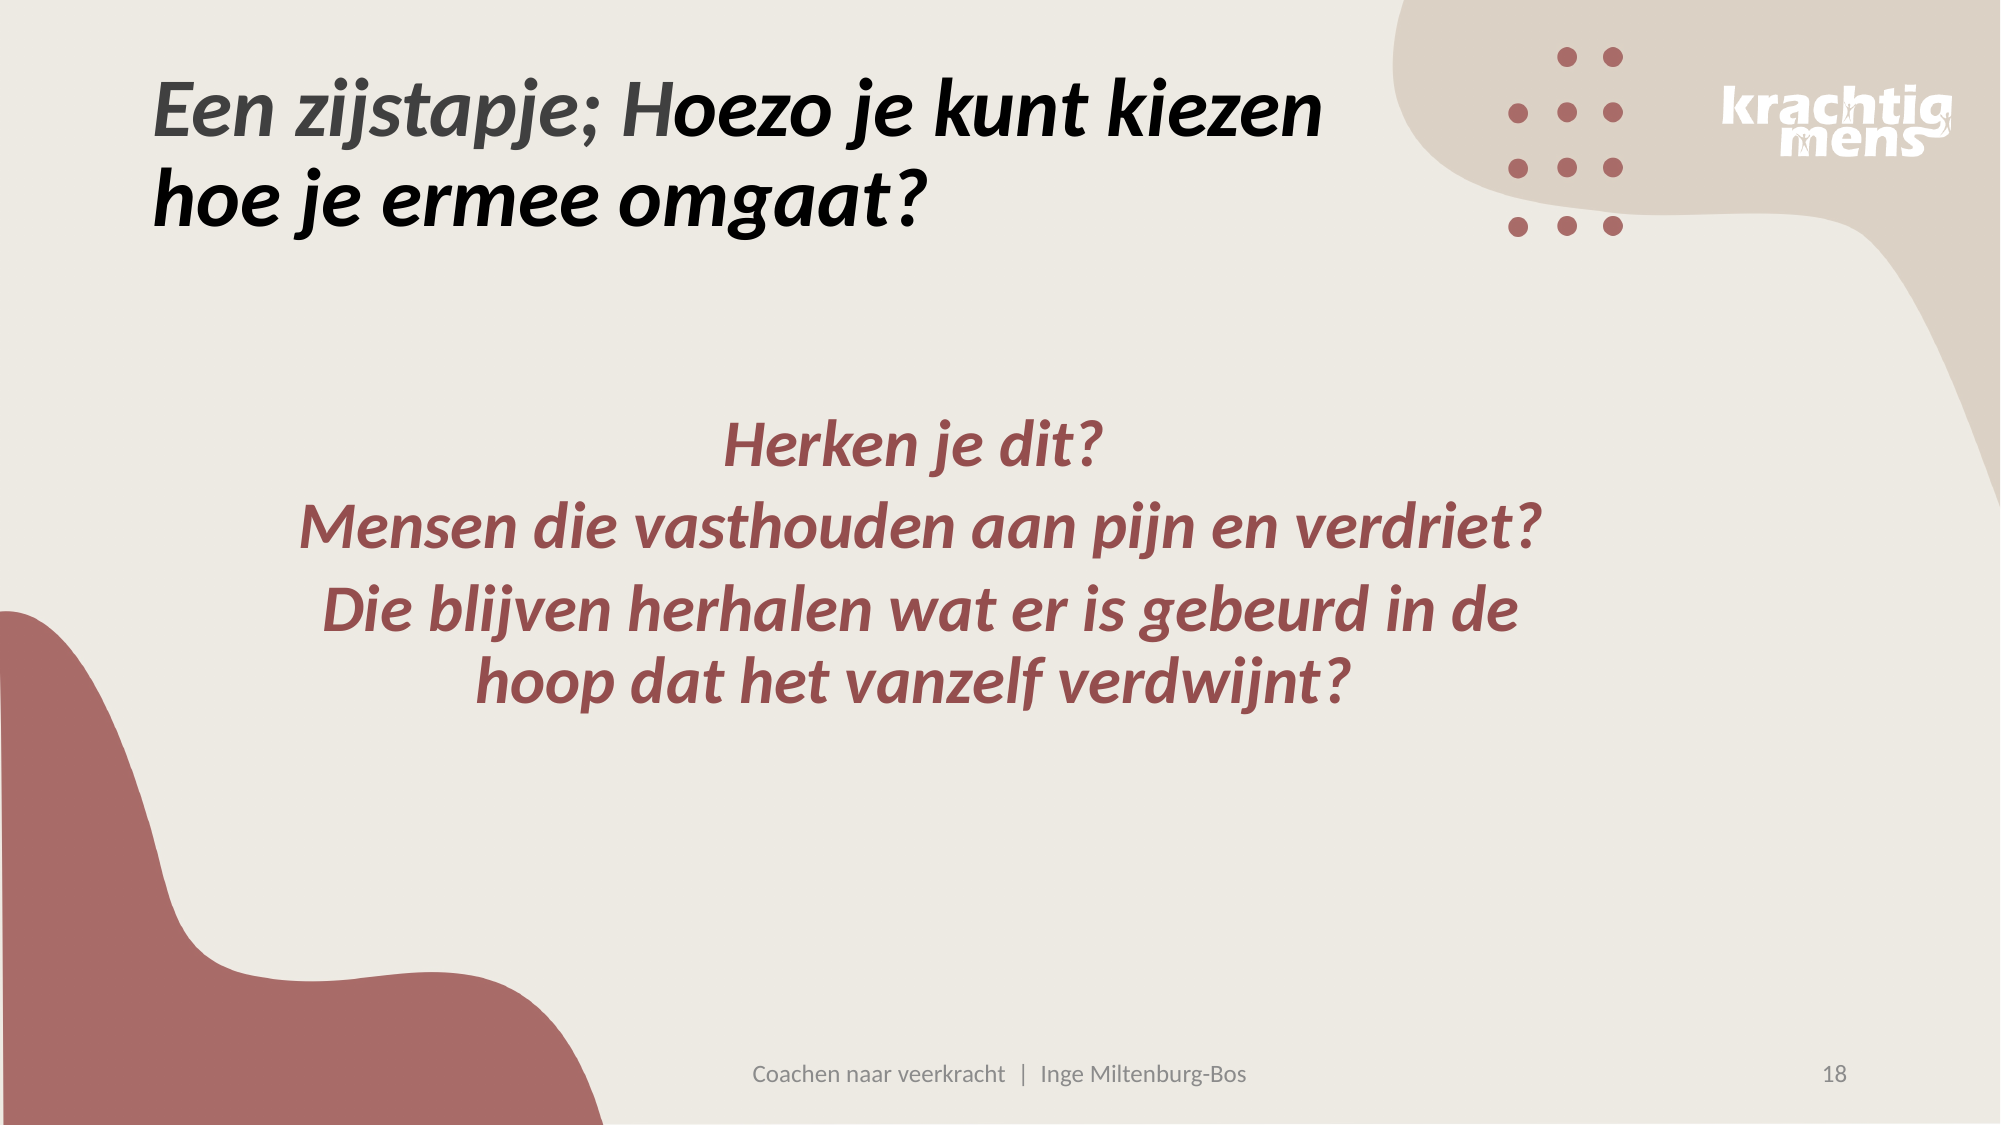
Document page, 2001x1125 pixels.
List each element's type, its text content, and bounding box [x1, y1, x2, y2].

picture [0, 0, 2001, 1125]
slide_number 18 [1412, 1042, 1863, 1103]
text_box Herken je dit? Mensen die vasthouden aan pijn en verdriet? Die blijven herhalen wat er is gebeurd in de hoop dat het vanzelf verdwijnt? [209, 311, 1604, 660]
footer Coachen naar veerkracht | Inge Miltenburg-Bos [662, 1042, 1338, 1103]
text_box [84, 392, 913, 670]
text_box Een zijstapje; Hoezo je kunt kiezen hoe je ermee omgaat? [137, 31, 1863, 279]
